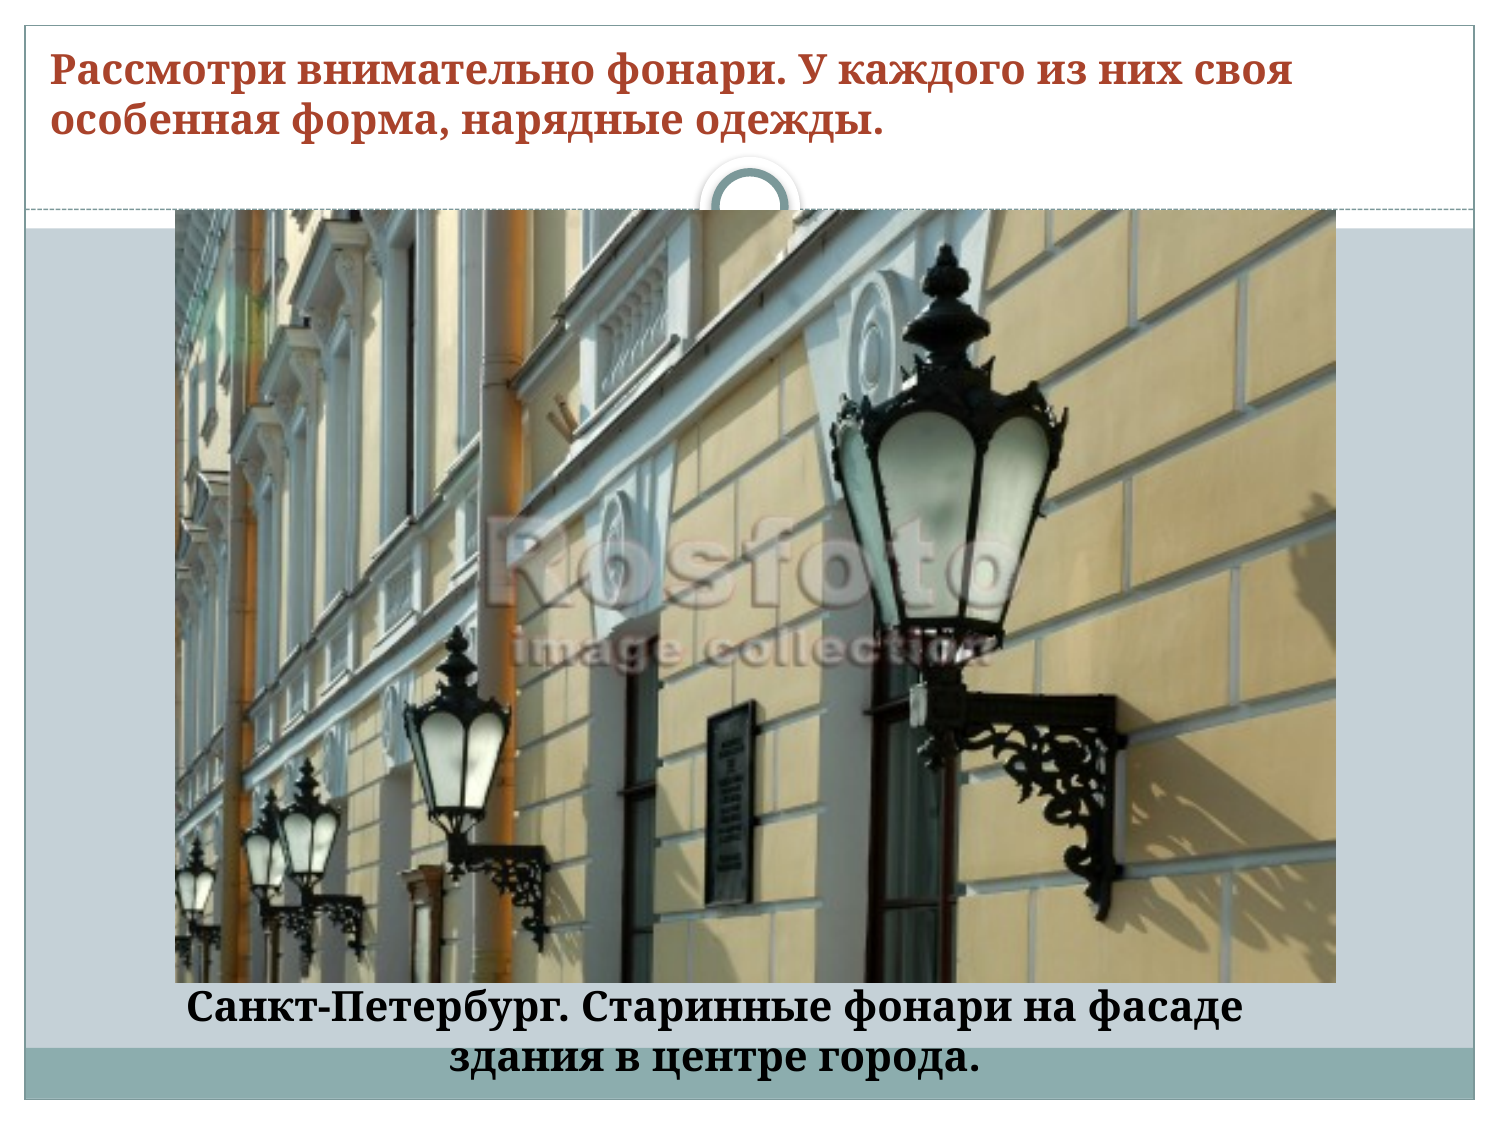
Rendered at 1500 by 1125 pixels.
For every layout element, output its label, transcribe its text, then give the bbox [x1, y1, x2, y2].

text_box Санкт-Петербург. Старинные фонари на фасаде здания в центре города. [152, 972, 1278, 1088]
text_box Рассмотри внимательно фонари. У каждого из них своя особенная форма, нарядные одежды. [35, 35, 1465, 150]
picture [175, 210, 1337, 983]
